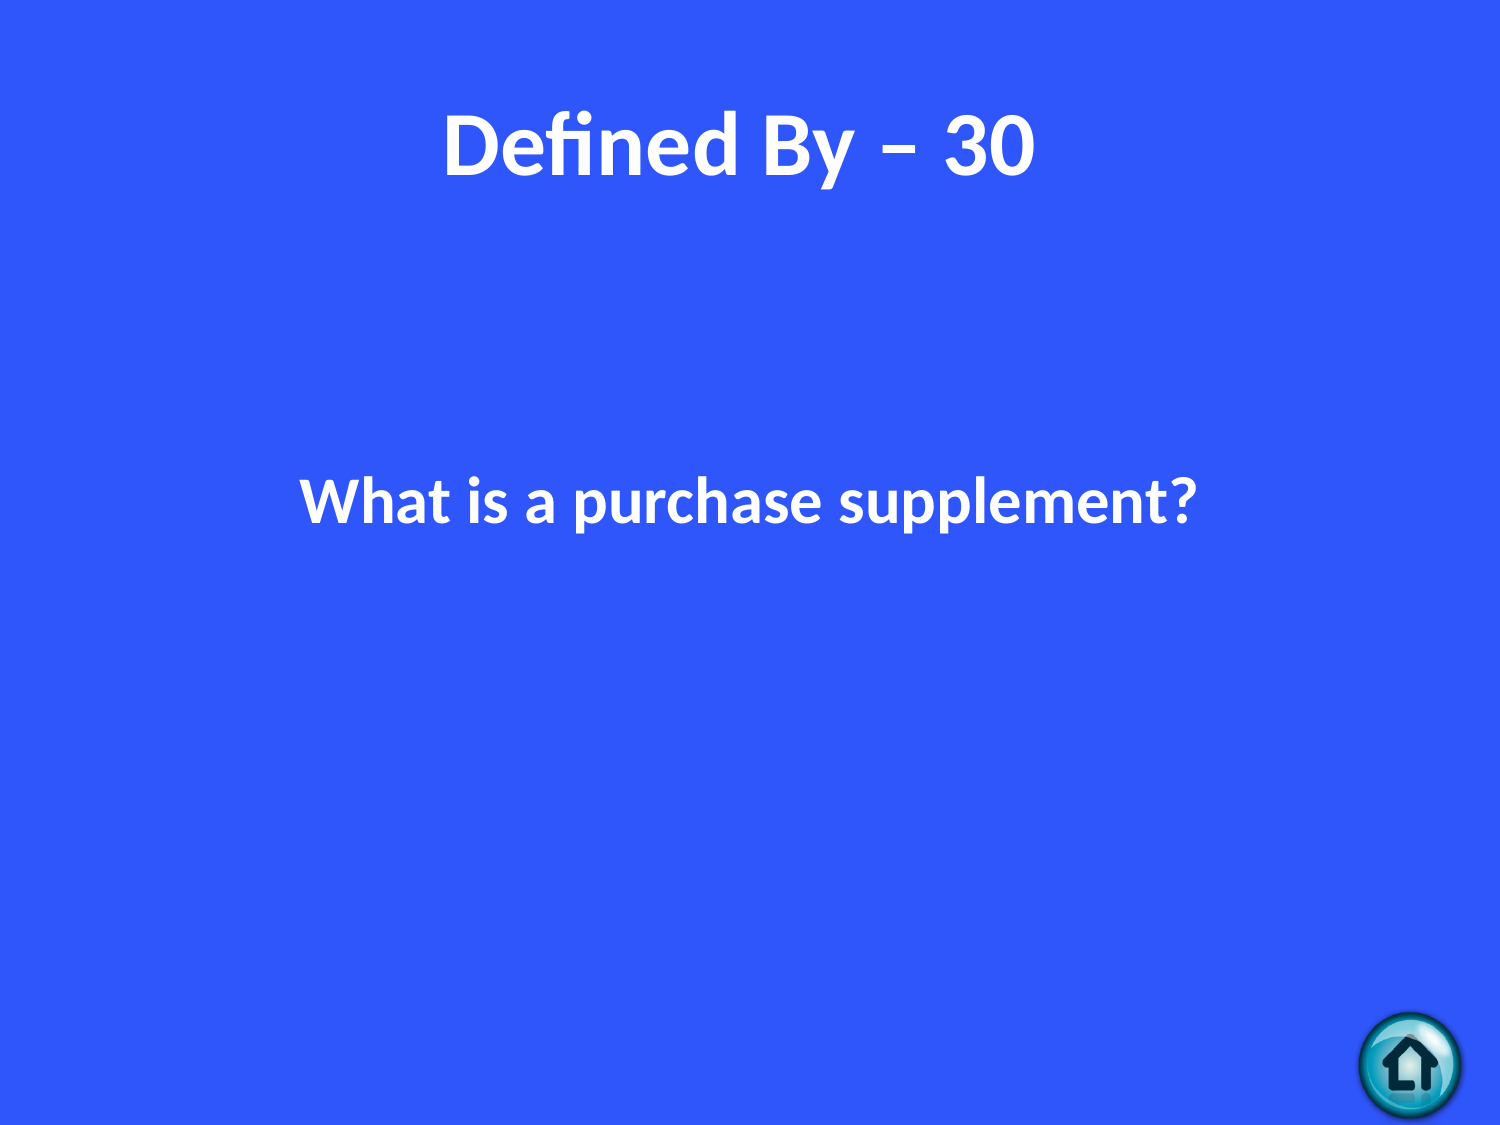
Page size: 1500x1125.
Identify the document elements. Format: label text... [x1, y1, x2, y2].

picture [1349, 1006, 1469, 1125]
list What is a purchase supplement? [74, 262, 1426, 1006]
title Defined By – 30 [74, 44, 1426, 233]
